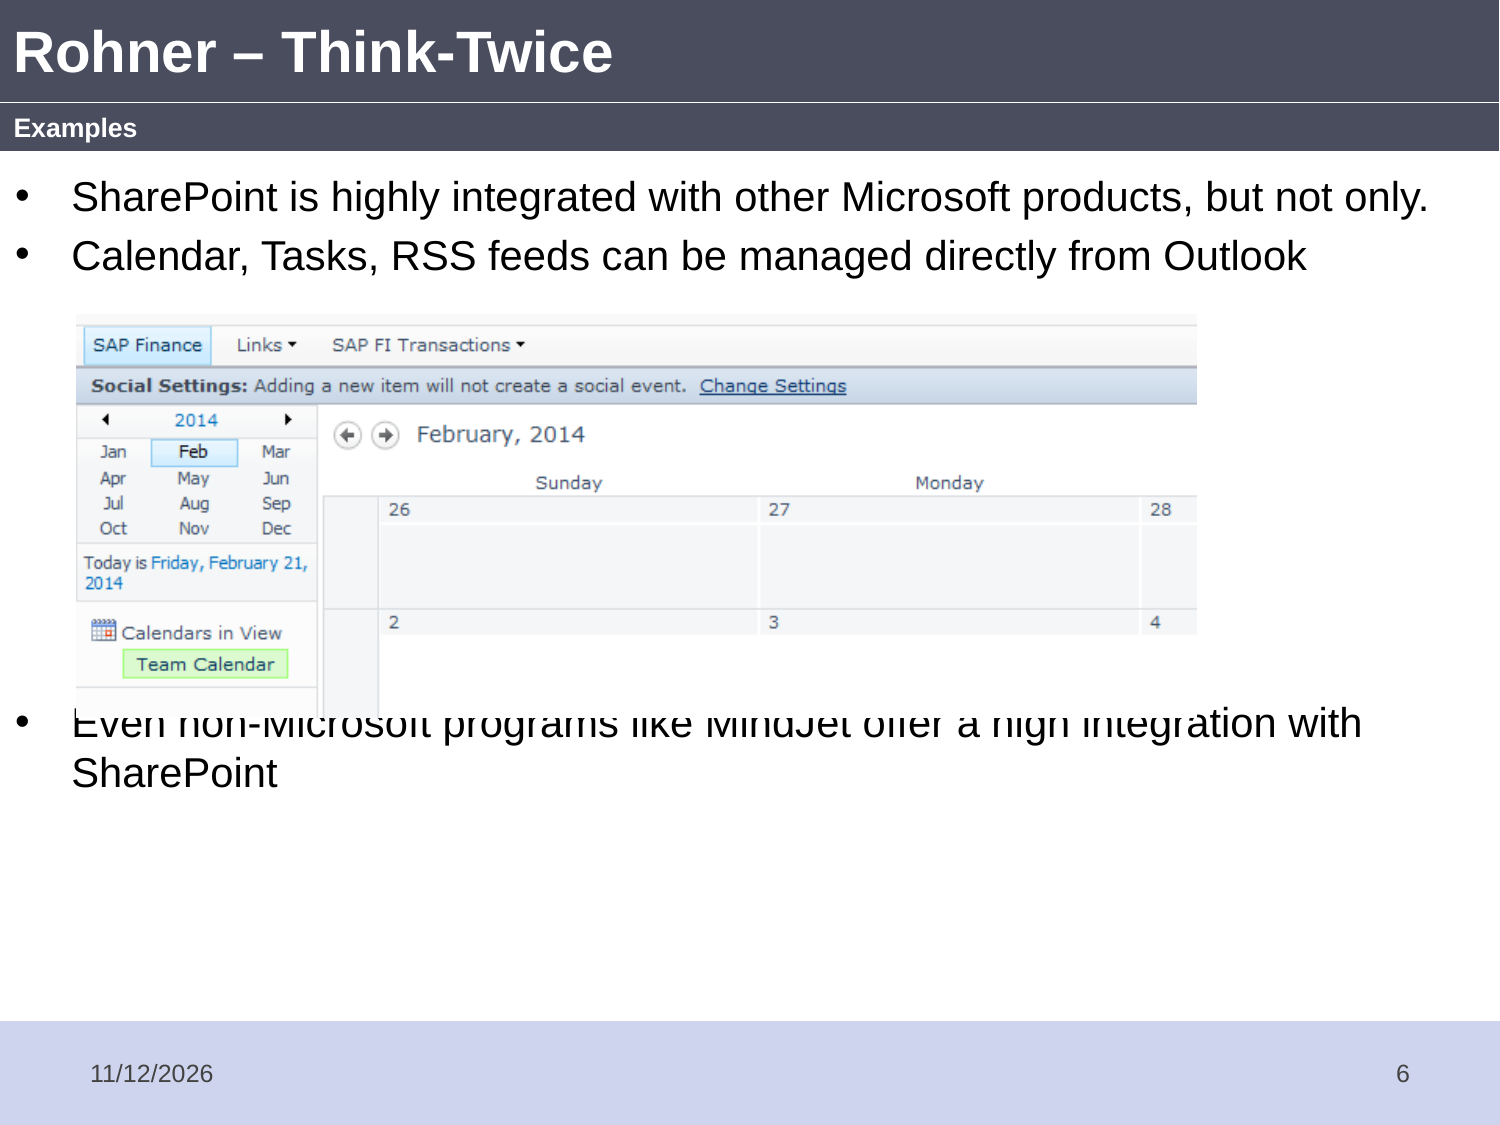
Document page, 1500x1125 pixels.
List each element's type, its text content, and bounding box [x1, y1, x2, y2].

picture [76, 314, 1197, 718]
list SharePoint is highly integrated with other Microsoft products, but not only. Calendar, Tasks, RSS feeds can be managed directly from Outlook Even non-Microsoft programs like MindJet offer a high integration with SharePoint [0, 162, 1500, 1024]
title Examples [0, 103, 1499, 151]
slide_number 6 [1074, 1042, 1425, 1103]
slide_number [75, 1042, 425, 1103]
